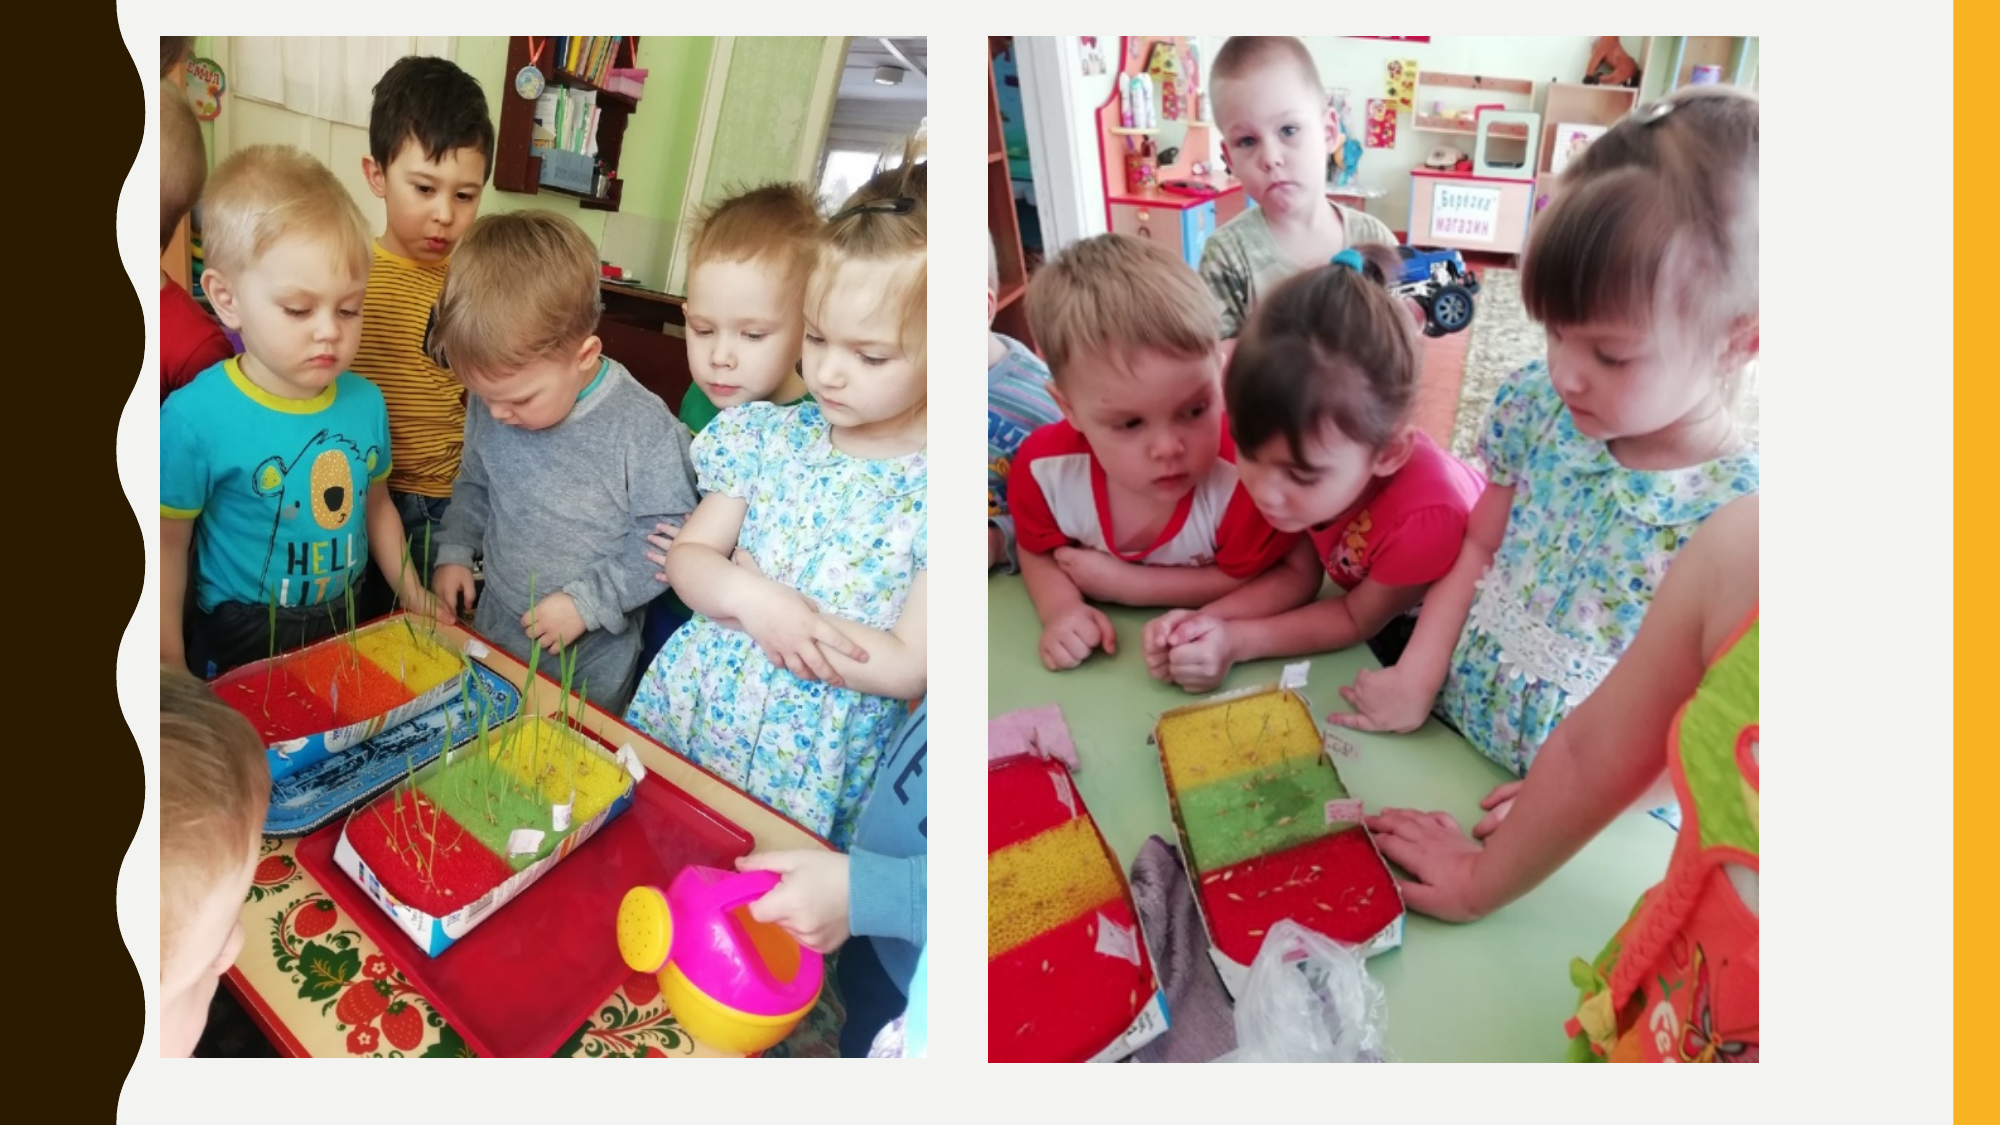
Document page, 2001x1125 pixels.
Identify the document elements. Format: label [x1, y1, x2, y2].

picture [160, 36, 927, 1058]
picture [988, 36, 1759, 1063]
